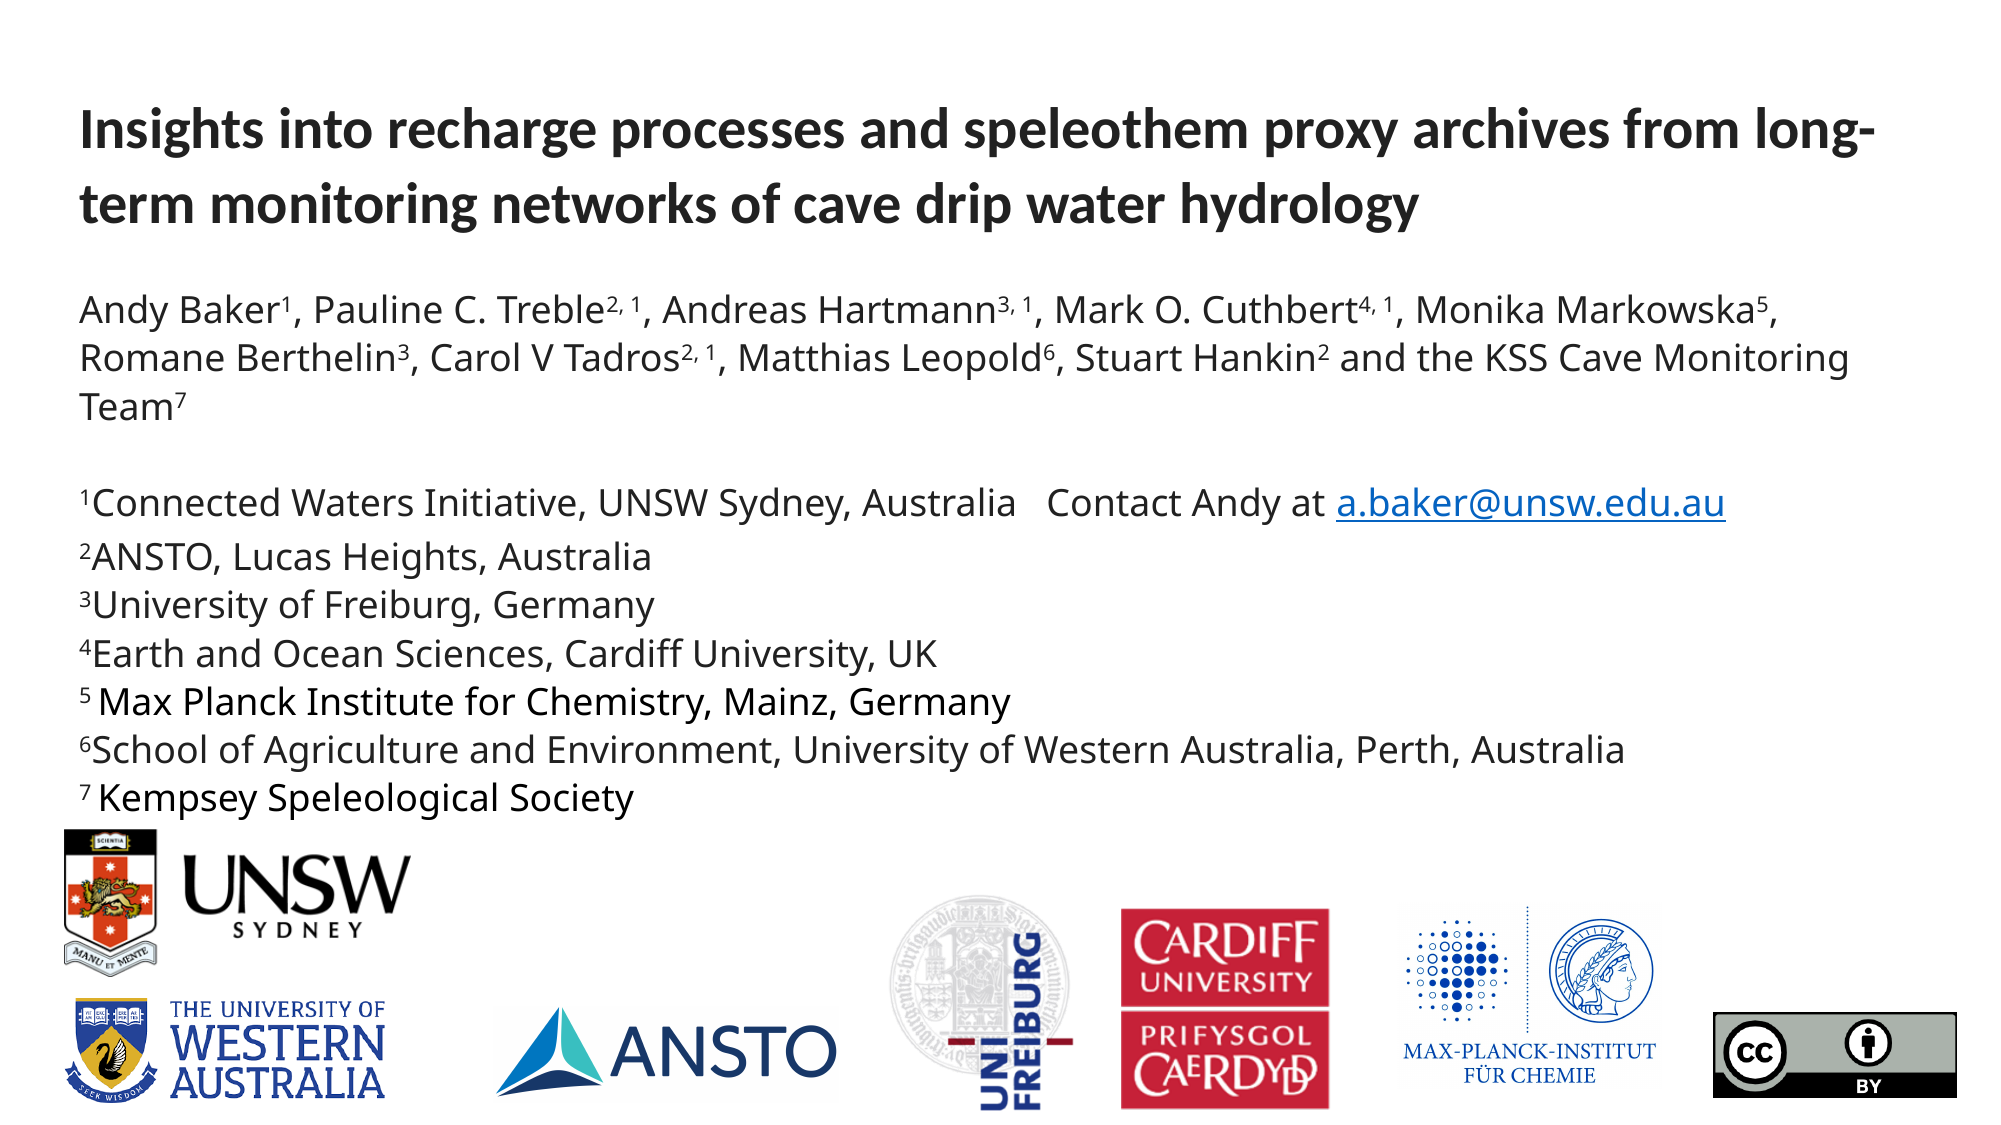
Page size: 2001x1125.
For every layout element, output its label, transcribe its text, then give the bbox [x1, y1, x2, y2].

picture [1121, 908, 1340, 1112]
picture [1713, 1012, 1957, 1098]
picture [493, 1006, 839, 1103]
picture [1397, 902, 1662, 1089]
text_box Insights into recharge processes and speleothem proxy archives from long-term monitoring networks of cave drip water hydrology Andy Baker1, Pauline C. Treble2, 1, Andreas Hartmann3, 1, Mark O. Cuthbert4, 1, Monika Markowska5, Romane Berthelin3, Carol V Tadros2, 1, Matthias Leopold6, Stuart Hankin2 and the KSS Cave Monitoring Team7 1Connected Waters Initiative, UNSW Sydney, Australia Contact Andy at a.baker@unsw.edu.au 2ANSTO, Lucas Heights, Australia 3University of Freiburg, Germany 4Earth and Ocean Sciences, Cardiff University, UK 5 Max Planck Institute for Chemistry, Mainz, Germany 6School of Agriculture and Environment, University of Western Australia, Perth, Australia 7 Kempsey Speleological Society [64, 77, 1904, 827]
picture [64, 998, 385, 1103]
picture [64, 829, 411, 977]
picture [885, 889, 1078, 1112]
